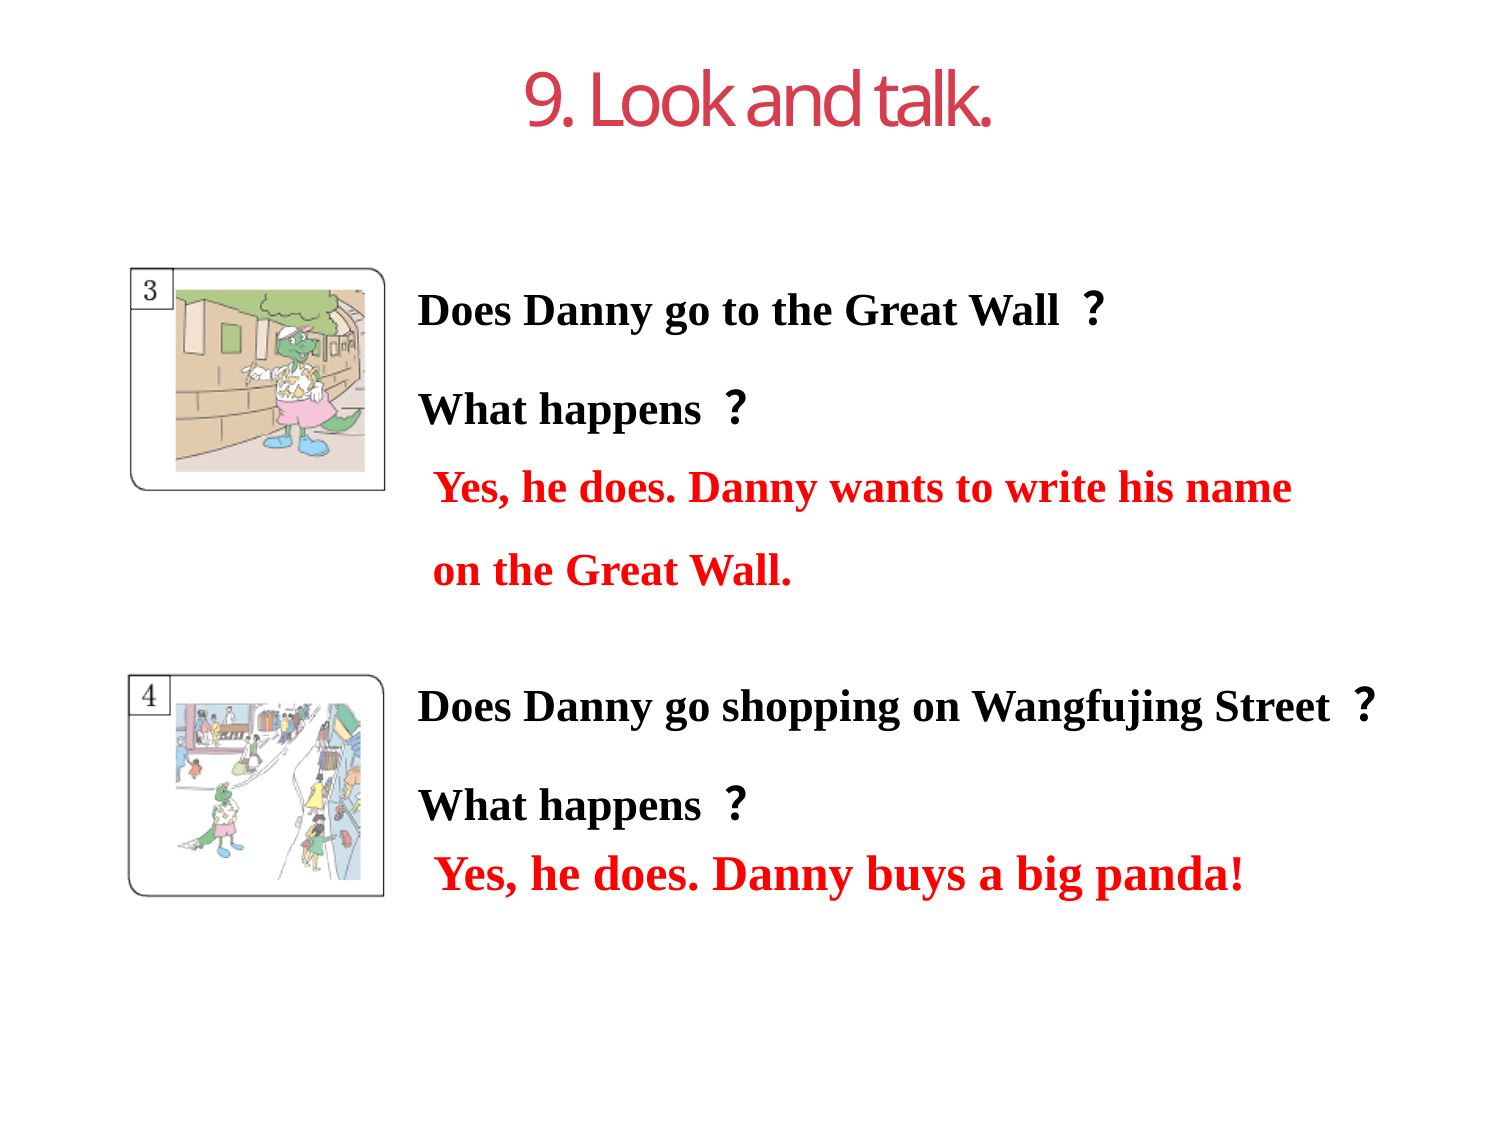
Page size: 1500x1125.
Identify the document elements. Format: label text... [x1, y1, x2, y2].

text_box Yes, he does. Danny buys a big panda! [405, 833, 1341, 908]
text_box 9. Look and talk. [507, 43, 1012, 149]
text_box Does Danny go to the Great Wall ？ What happens ？ Does Danny go shopping on Wangfujing Street ？What happens ？ [402, 228, 1491, 936]
picture [124, 669, 391, 905]
picture [124, 263, 392, 496]
text_box Yes, he does. Danny wants to write his name on the Great Wall. [417, 421, 1333, 602]
